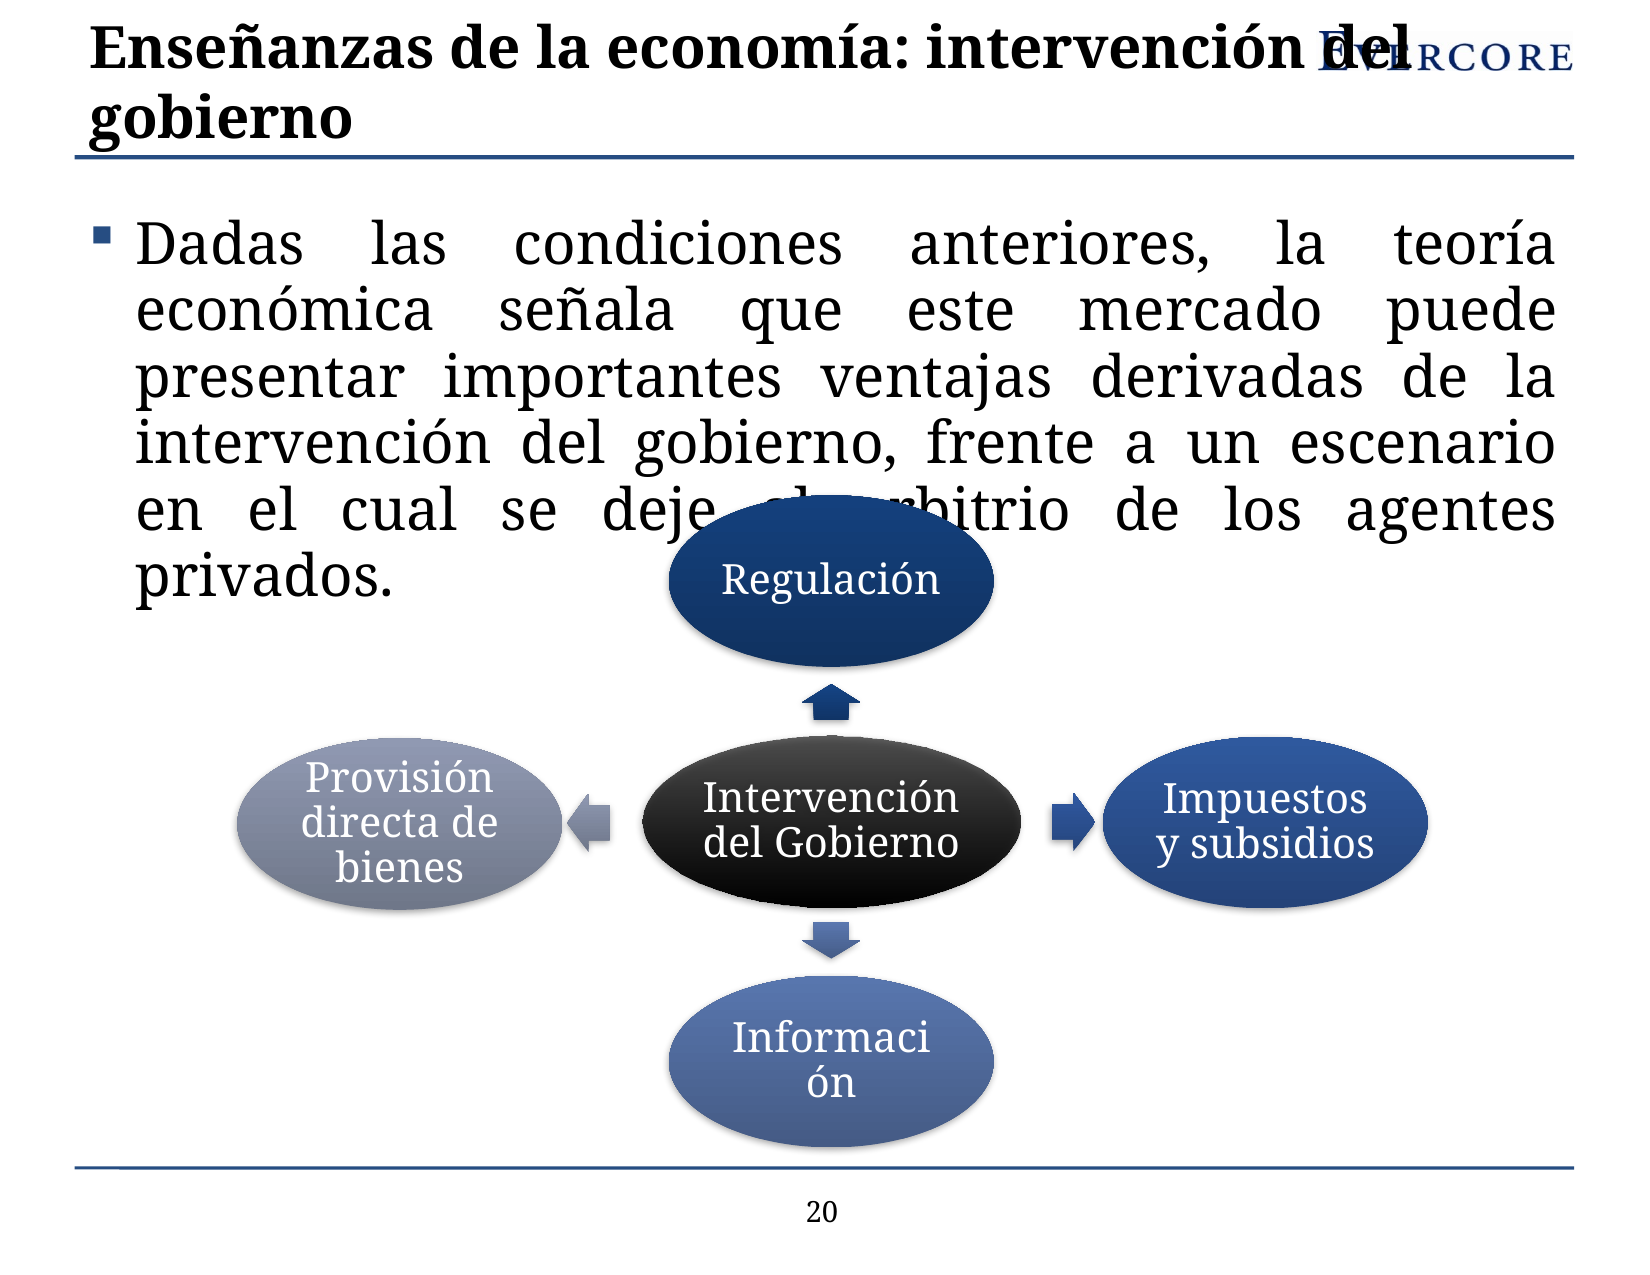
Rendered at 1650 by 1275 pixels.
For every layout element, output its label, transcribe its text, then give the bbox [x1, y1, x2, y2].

slide_number 19 [780, 1185, 863, 1274]
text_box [106, 494, 1557, 1148]
list Dadas las condiciones anteriores, la teoría económica señala que este mercado puede presentar importantes ventajas derivadas de la intervención del gobierno, frente a un escenario en el cual se deje al arbitrio de los agentes privados. [73, 196, 1573, 495]
picture [1316, 31, 1573, 63]
title Enseñanzas de la economía: intervención del gobierno [74, 63, 1575, 158]
